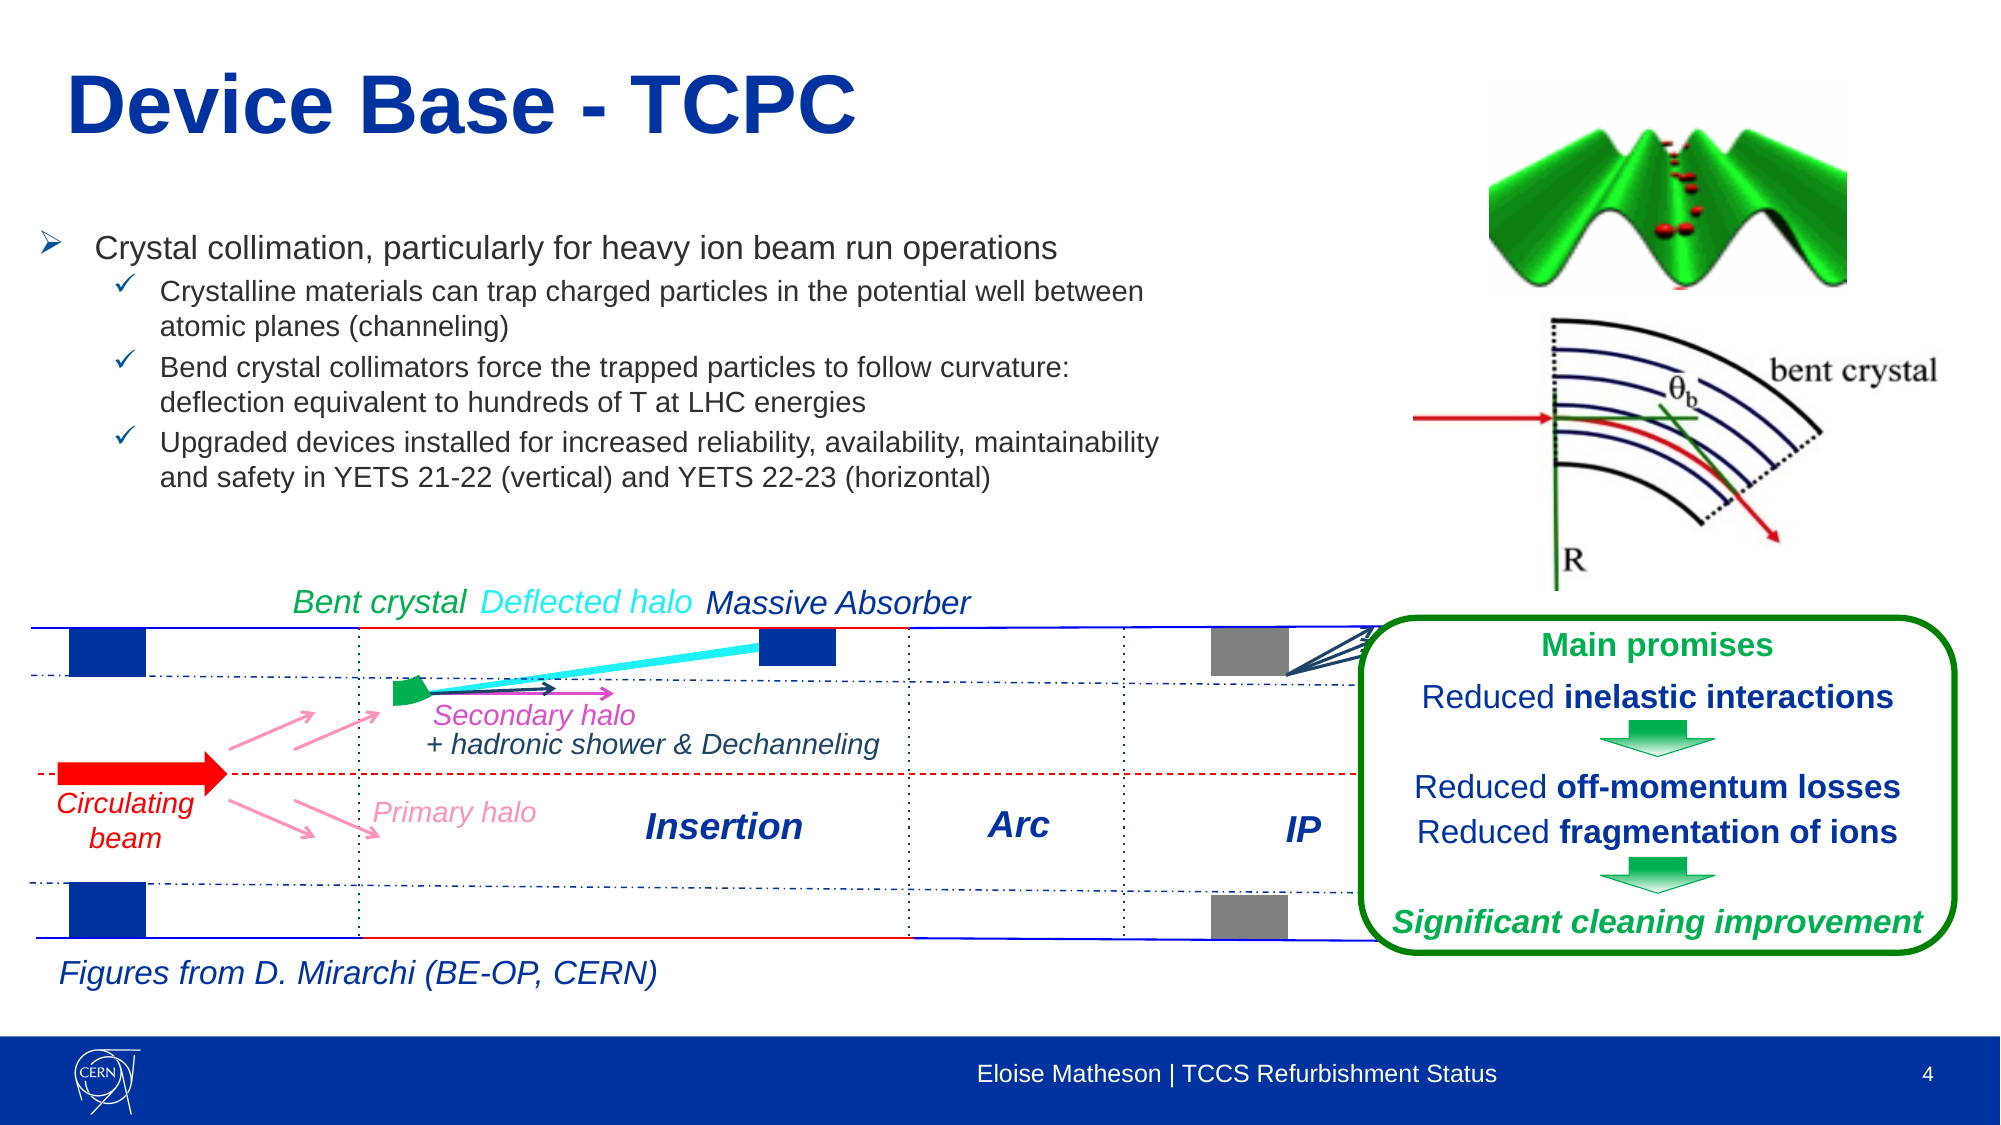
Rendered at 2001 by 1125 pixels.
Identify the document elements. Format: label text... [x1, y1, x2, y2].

slide_number 4 [1822, 1042, 1934, 1103]
footer Eloise Matheson | TCCS Refurbishment Status [698, 1042, 1777, 1103]
text_box Figures from D. Mirarchi (BE-OP, CERN) [44, 942, 779, 999]
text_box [276, 561, 483, 626]
picture [1413, 312, 1944, 591]
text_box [1360, 616, 1955, 953]
text_box Crystal collimation, particularly for heavy ion beam run operations Crystalline materials can trap charged particles in the potential well between atomic planes (channeling) Bend crystal collimators force the trapped particles to follow curvature: deflection equivalent to hundreds of T at LHC energies Upgraded devices installed for increased reliability, availability, maintainability and safety in YETS 21-22 (vertical) and YETS 22-23 (horizontal) [38, 226, 1201, 384]
picture [0, 1036, 2000, 1125]
title Device Base - TCPC [66, 61, 1871, 237]
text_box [29, 626, 1360, 942]
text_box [483, 572, 988, 626]
picture [1489, 79, 1847, 290]
